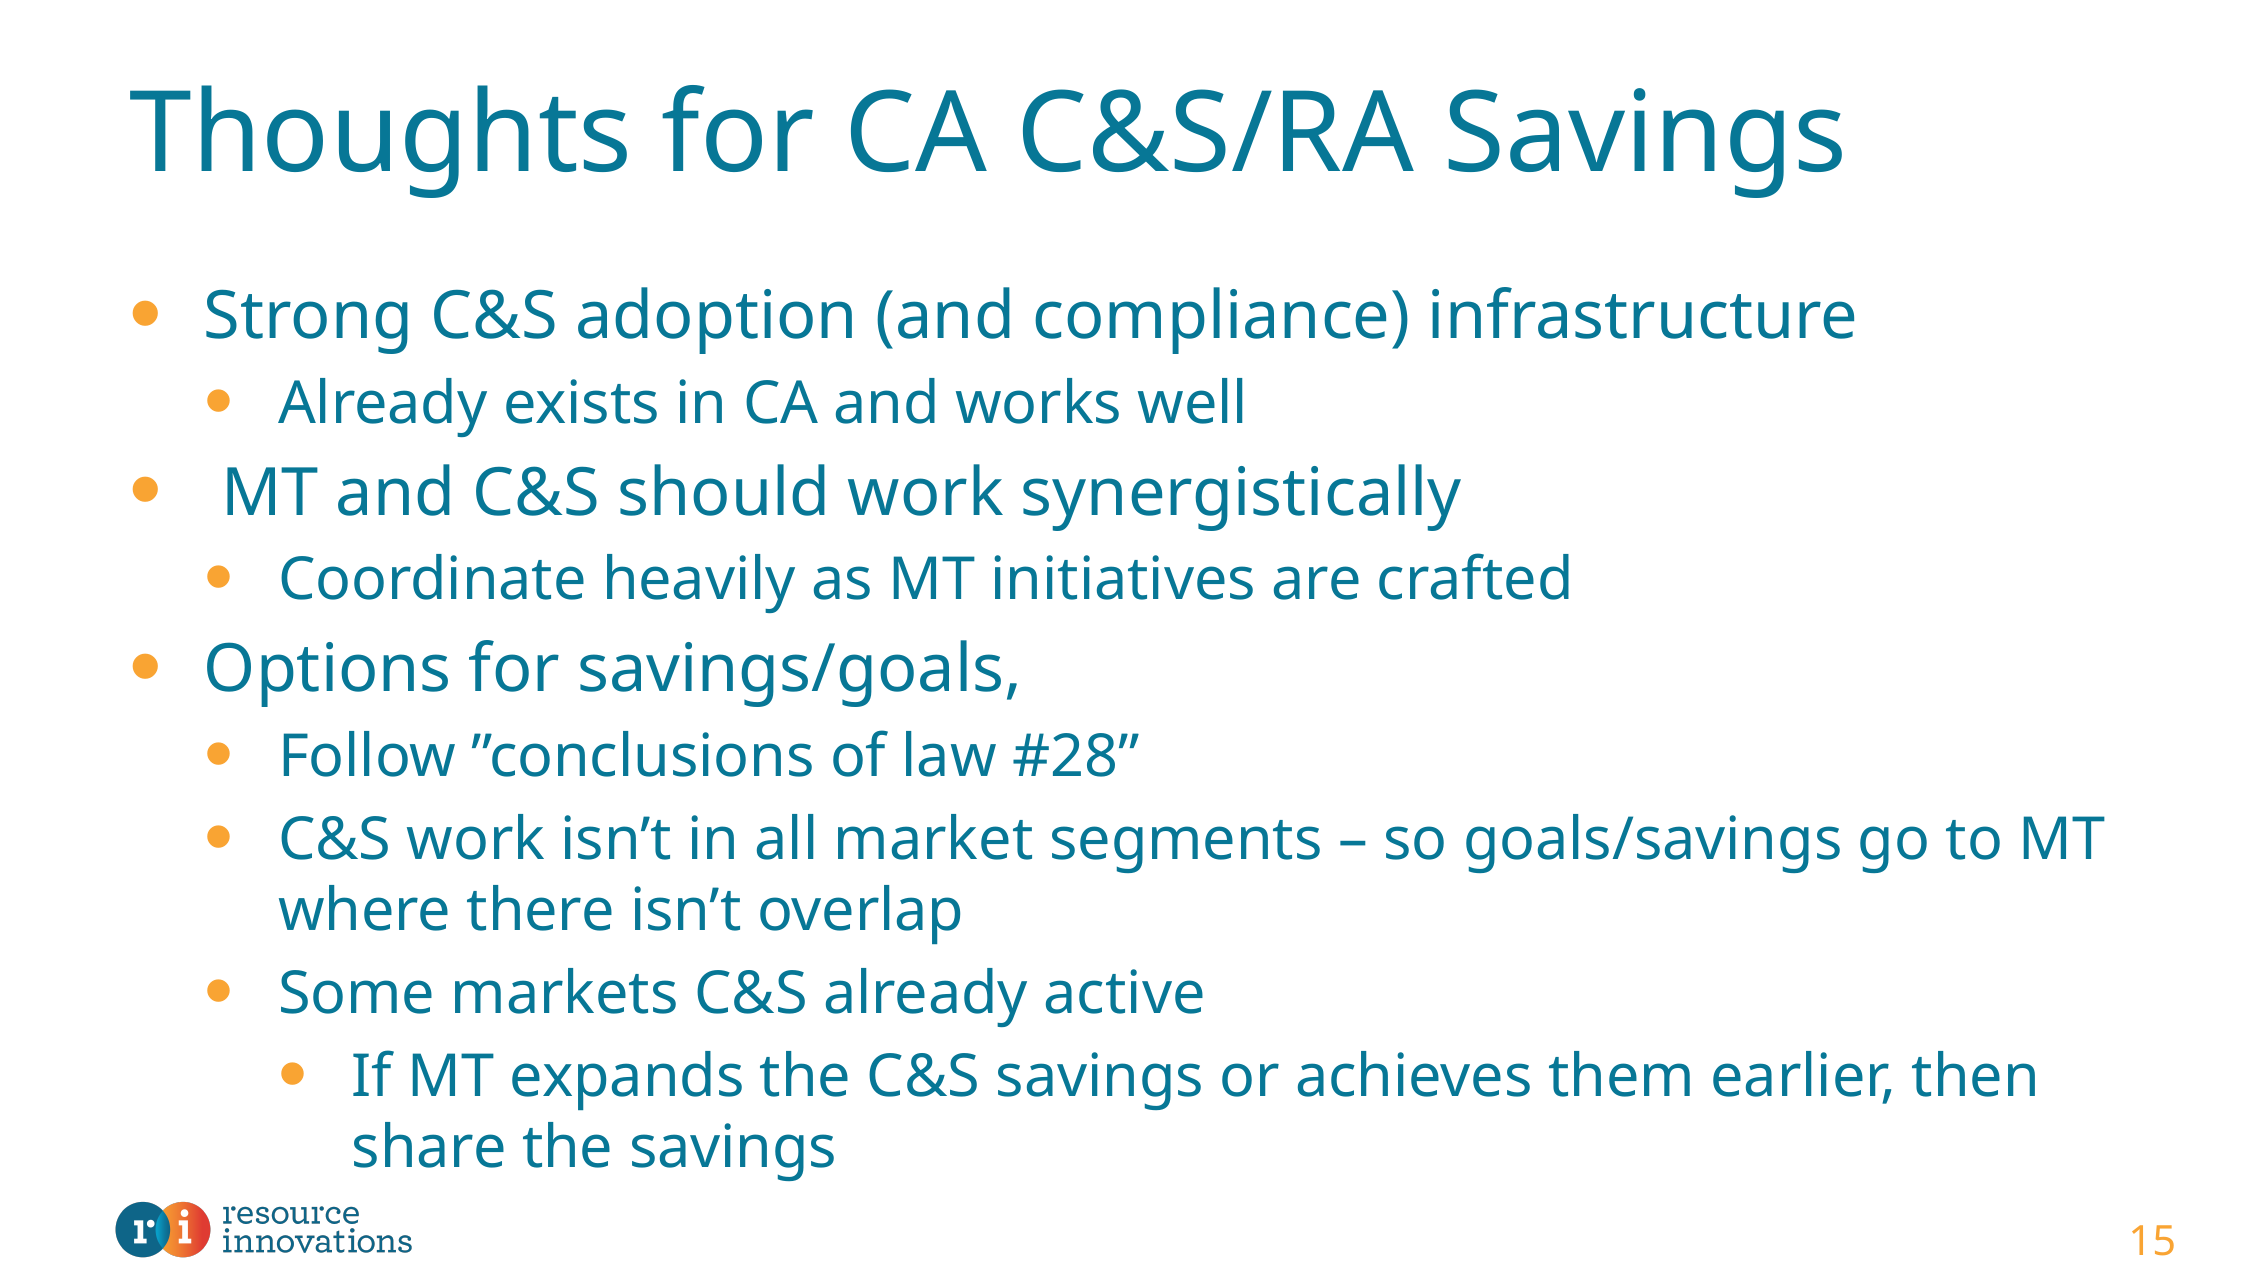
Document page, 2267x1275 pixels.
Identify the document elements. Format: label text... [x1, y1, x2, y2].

title Thoughts for CA C&S/RA Savings [113, 51, 2154, 263]
picture [113, 1199, 414, 1260]
list Strong C&S adoption (and compliance) infrastructure Already exists in CA and works well MT and C&S should work synergistically Coordinate heavily as MT initiatives are crafted Options for savings/goals, Follow ”conclusions of law #28” C&S work isn’t in all market segments – so goals/savings go to MT where there isn’t overlap Some markets C&S already active If MT expands the C&S savings or achieves them earlier, then share the savings [113, 263, 2154, 1190]
slide_number 15 [2071, 1206, 2192, 1275]
